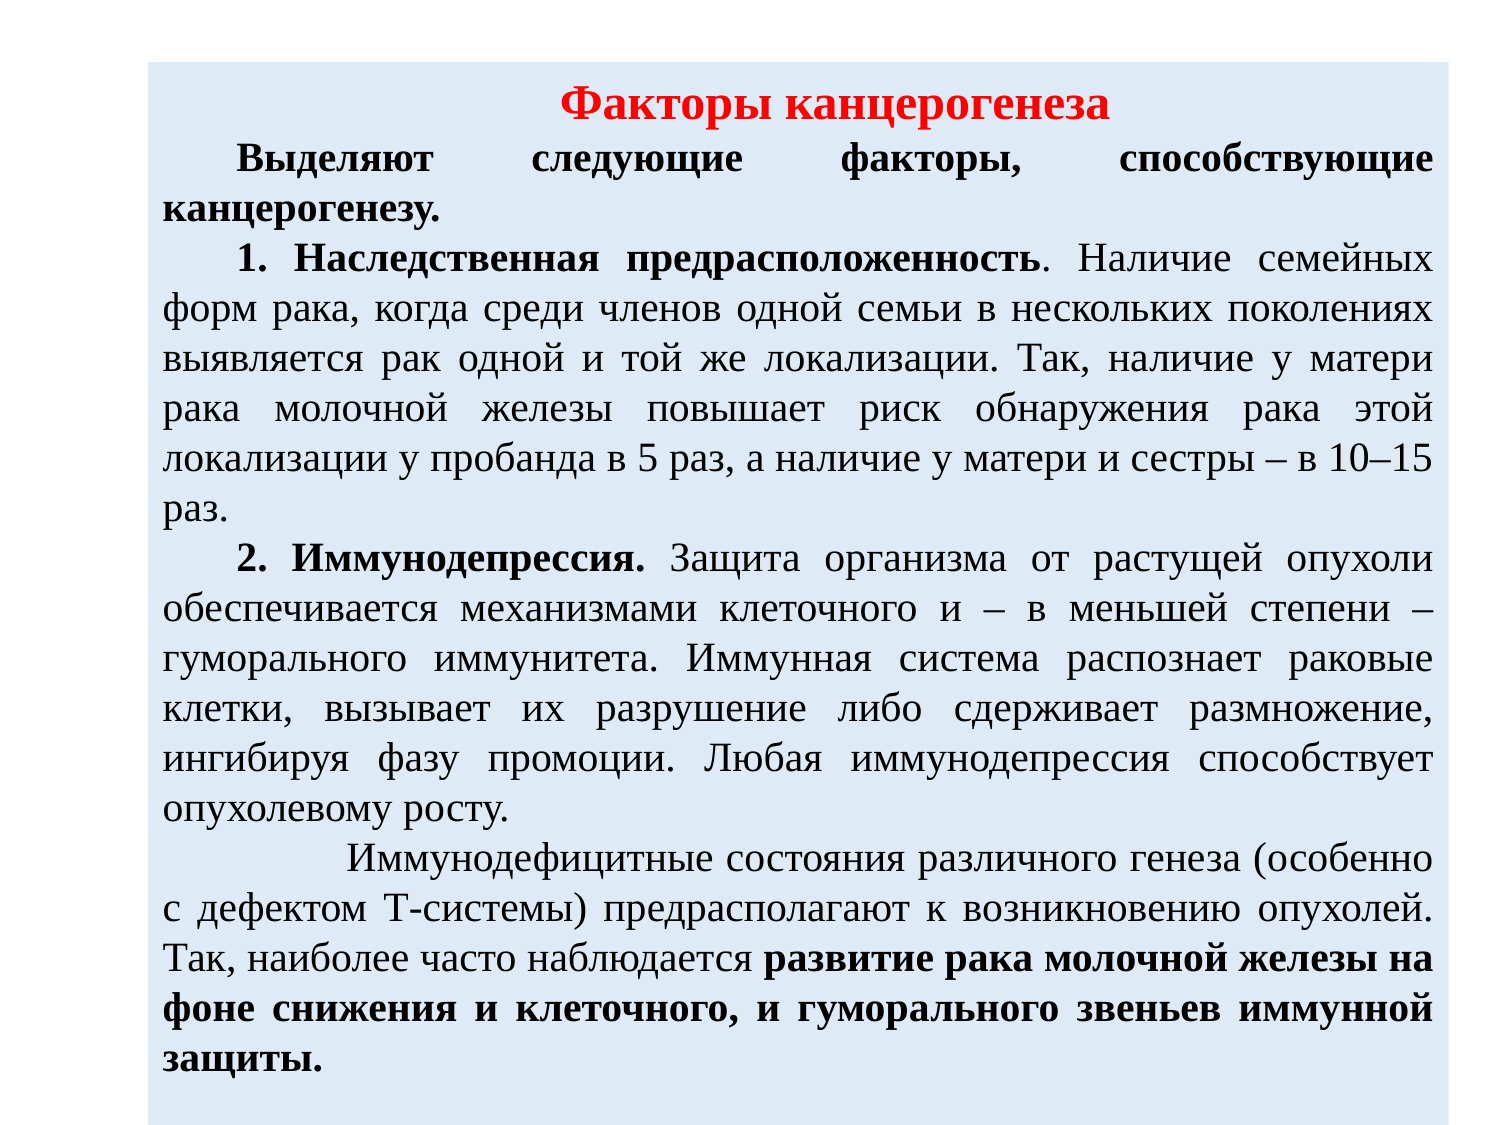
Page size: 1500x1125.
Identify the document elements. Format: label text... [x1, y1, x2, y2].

text_box Факторы канцерогенеза Выделяют следующие факторы, способствующие канцерогенезу. 1. Наследственная предрасположенность. Наличие семейных форм рака, когда среди членов одной семьи в нескольких поколениях выявляется рак одной и той же локализации. Так, наличие у матери рака молочной железы повышает риск обнаружения рака этой локализации у пробанда в 5 раз, а наличие у матери и сестры – в 10–15 раз. 2. Иммунодепрессия. Защита организма от растущей опухоли обеспечивается механизмами клеточного и – в меньшей степени – гуморального иммунитета. Иммунная система распознает раковые клетки, вызывает их разрушение либо сдерживает размножение, ингибируя фазу промоции. Любая иммунодепрессия способствует опухолевому росту. Иммунодефицитные состояния различного генеза (особенно с дефектом Т-системы) предрасполагают к возникновению опухолей. Так, наиболее часто наблюдается развитие рака молочной железы на фоне снижения и клеточного, и гуморального звеньев иммунной защиты. [147, 62, 1449, 1125]
